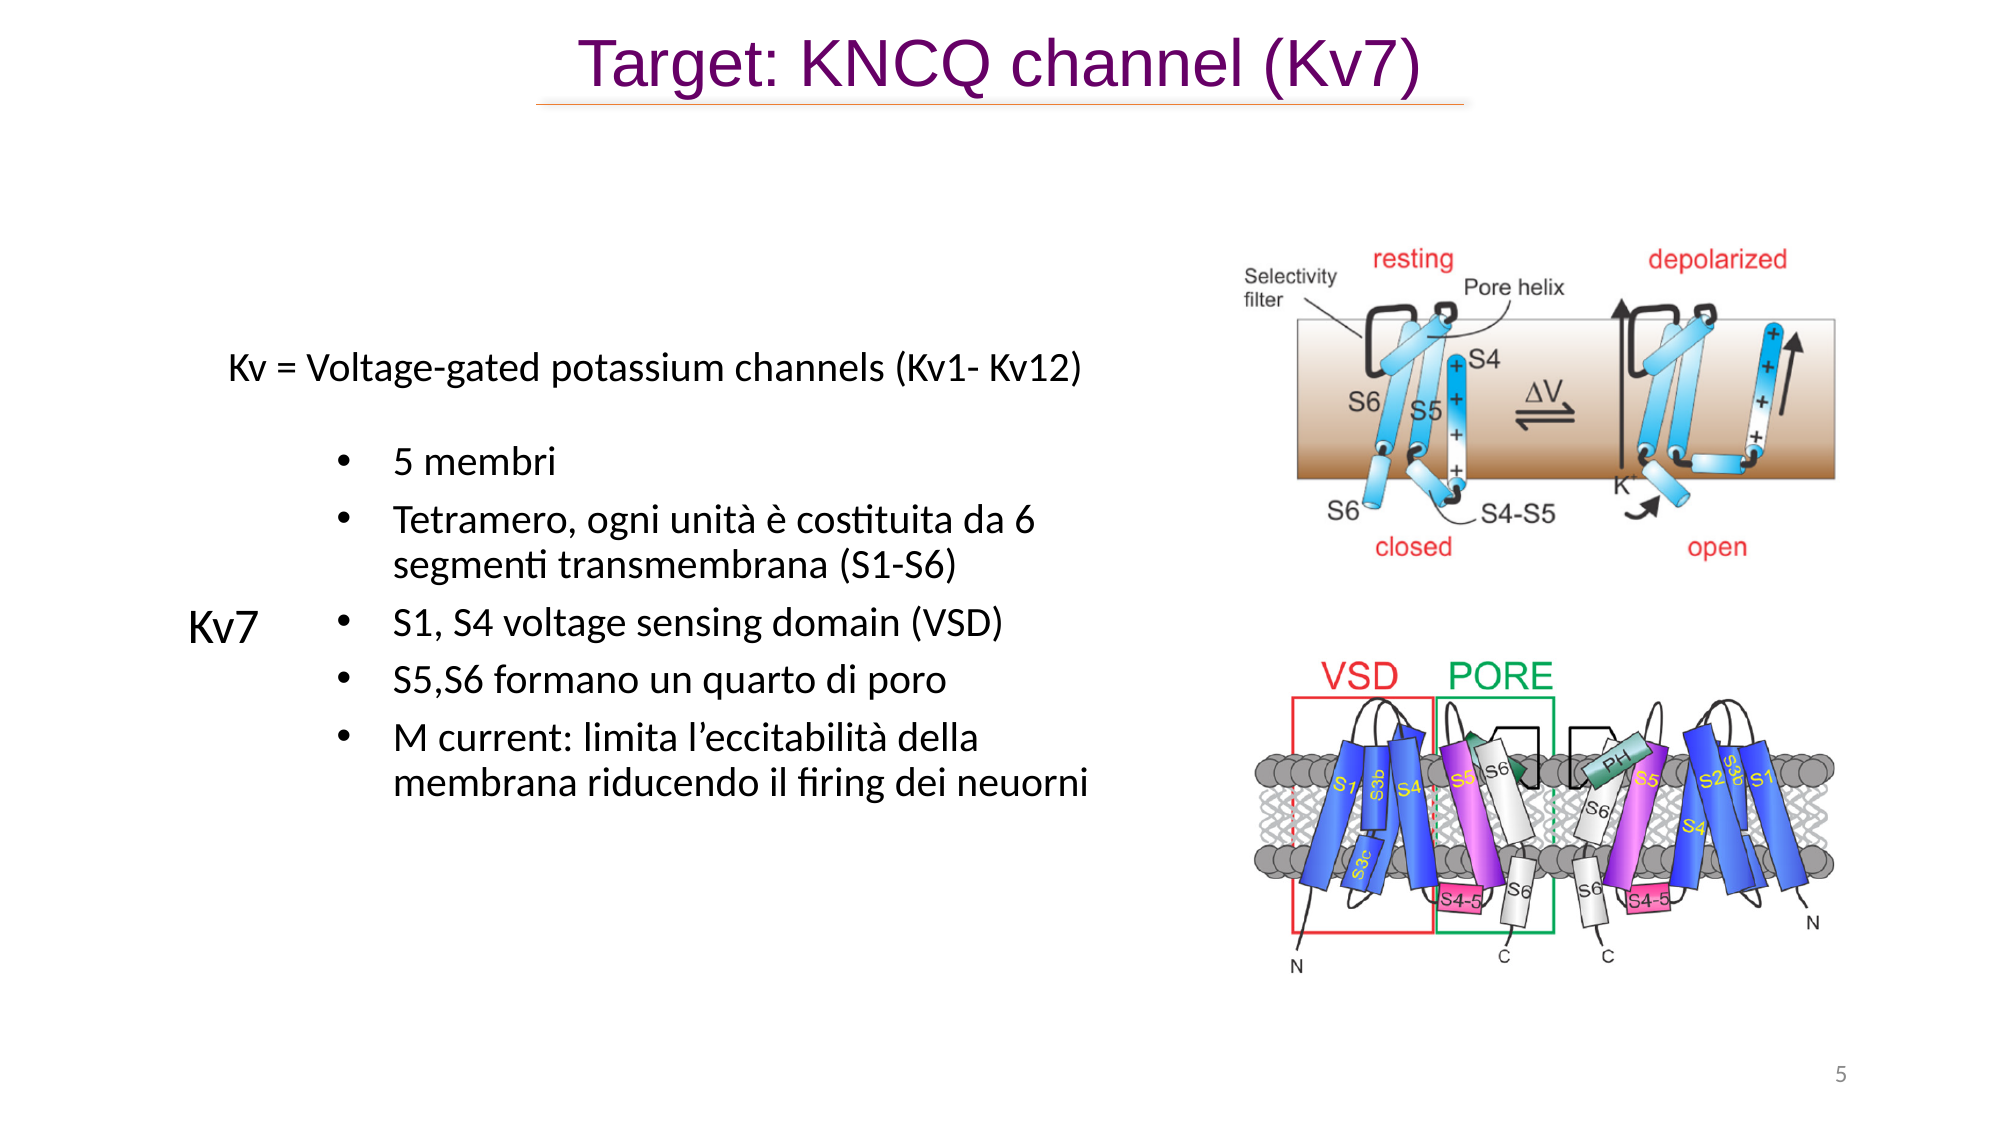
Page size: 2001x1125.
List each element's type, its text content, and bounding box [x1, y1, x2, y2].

text_box Target: KNCQ channel (Kv7) [125, 11, 1874, 152]
text_box Kv = Voltage-gated potassium channels (Kv1- Kv12) [151, 337, 1151, 398]
picture [1232, 234, 1849, 563]
text_box Kv7 [151, 586, 298, 662]
slide_number 5 [1412, 1042, 1863, 1103]
picture [1232, 624, 1849, 981]
text_box 5 membri Tetramero, ogni unità è costituita da 6 segmenti transmembrana (S1-S6) S1, S4 voltage sensing domain (VSD) S5,S6 formano un quarto di poro M current: limita l’eccitabilità della membrana riducendo il firing dei neuorni [312, 432, 1165, 813]
